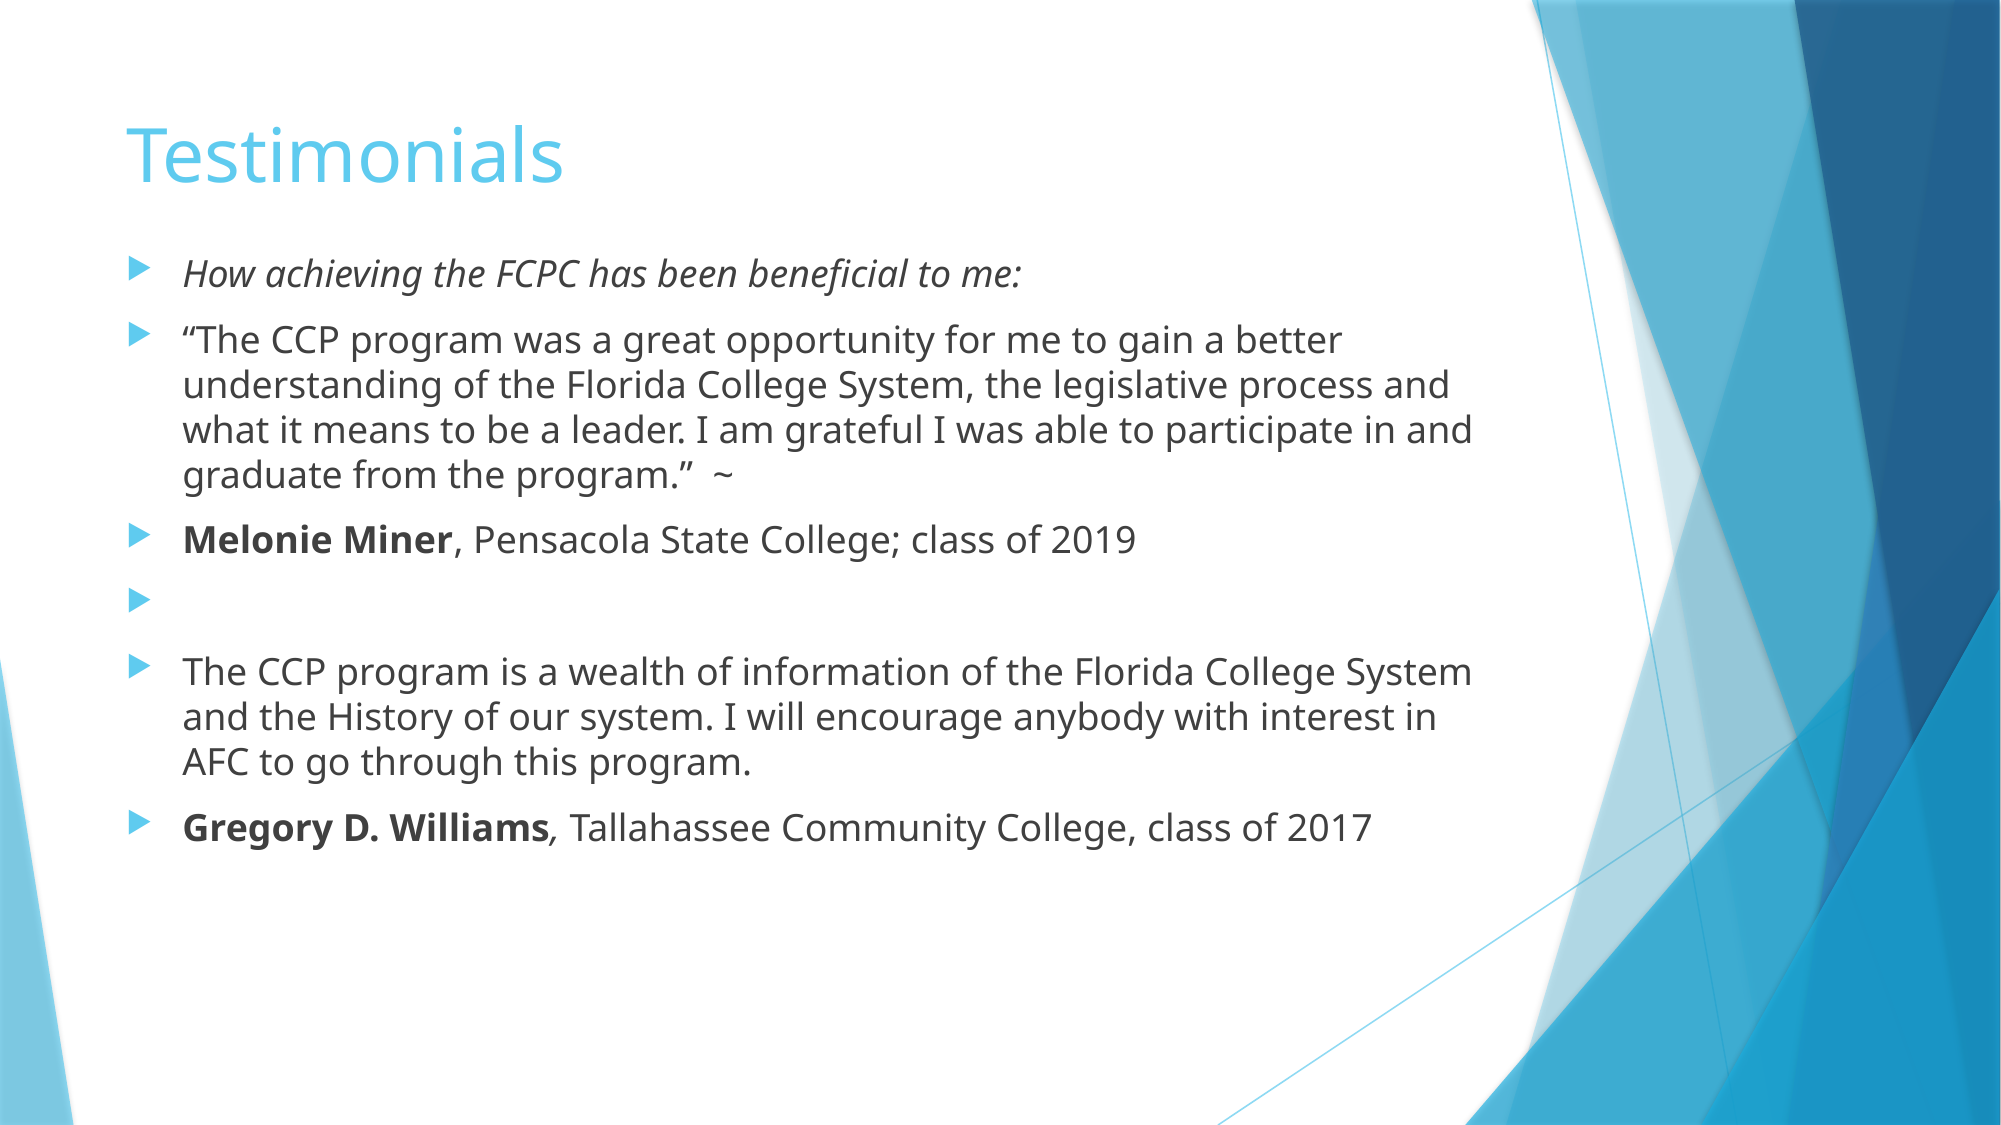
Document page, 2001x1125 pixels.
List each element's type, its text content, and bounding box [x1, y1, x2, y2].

list How achieving the FCPC has been beneficial to me: “The CCP program was a great opportunity for me to gain a better understanding of the Florida College System, the legislative process and what it means to be a leader. I am grateful I was able to participate in and graduate from the program.” ~ Melonie Miner, Pensacola State College; class of 2019 The CCP program is a wealth of information of the Florida College System and the History of our system. I will encourage anybody with interest in AFC to go through this program. Gregory D. Williams, Tallahassee Community College, class of 2017 [111, 242, 1522, 996]
title Testimonials [111, 99, 1522, 242]
